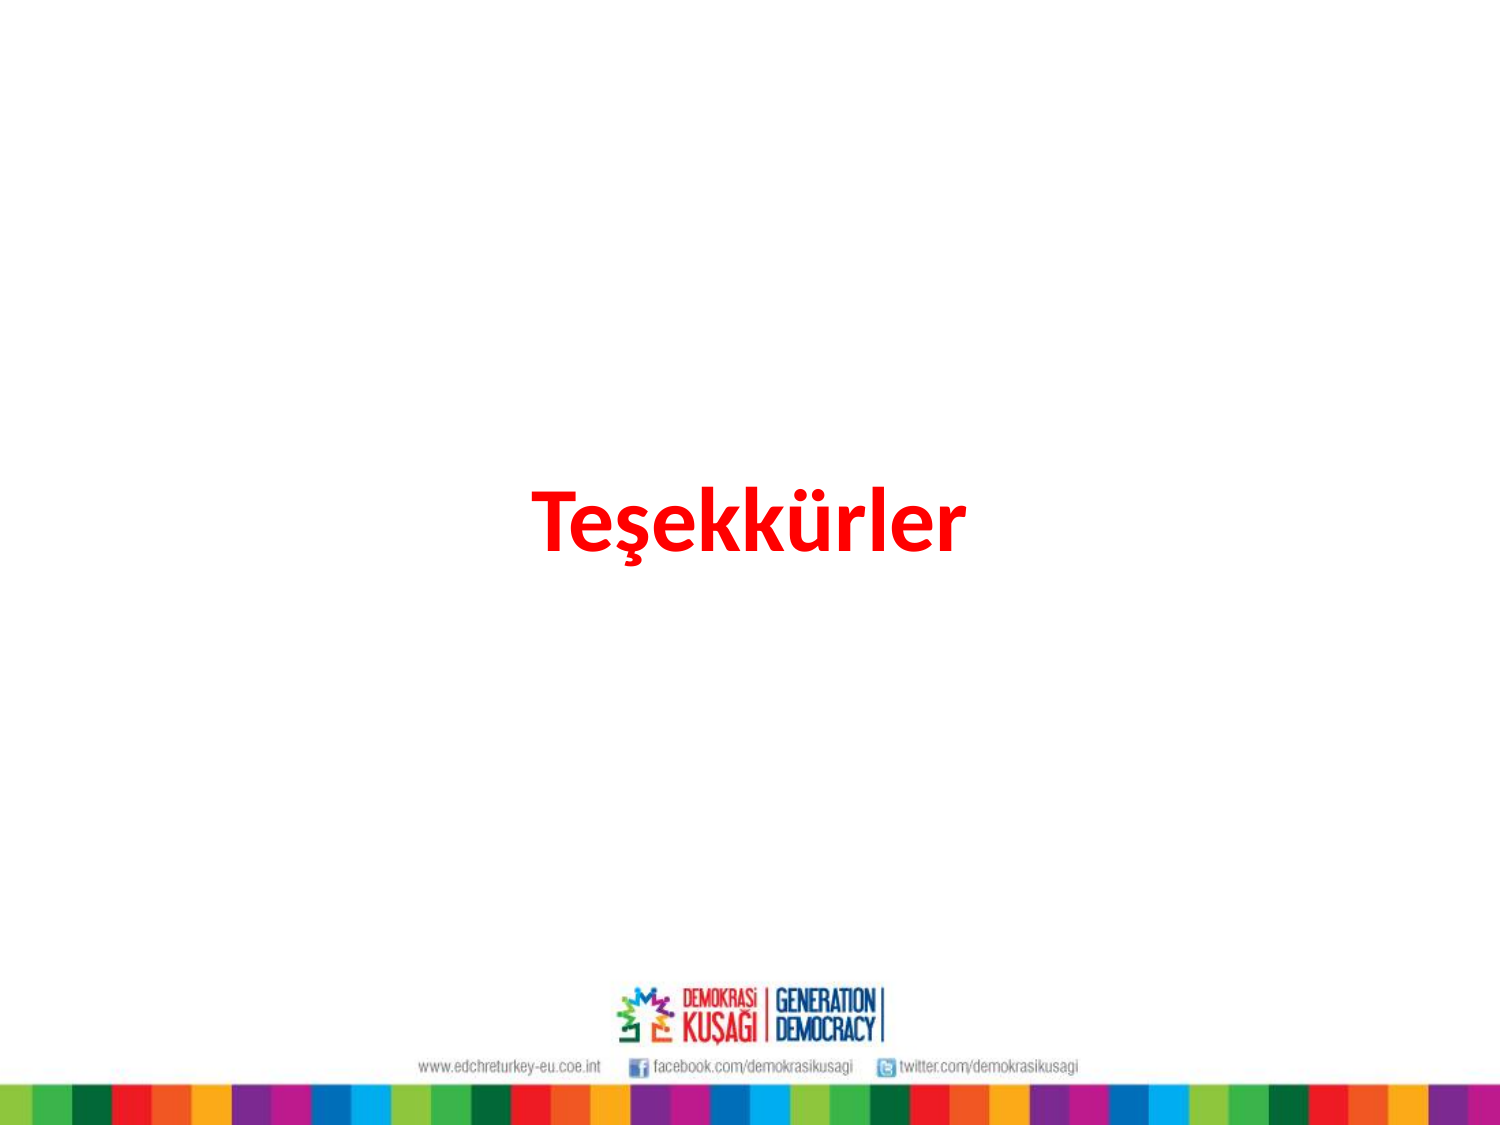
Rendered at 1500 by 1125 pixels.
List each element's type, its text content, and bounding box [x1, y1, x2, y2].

picture [0, 0, 1500, 1125]
title Teşekkürler [112, 243, 1388, 788]
